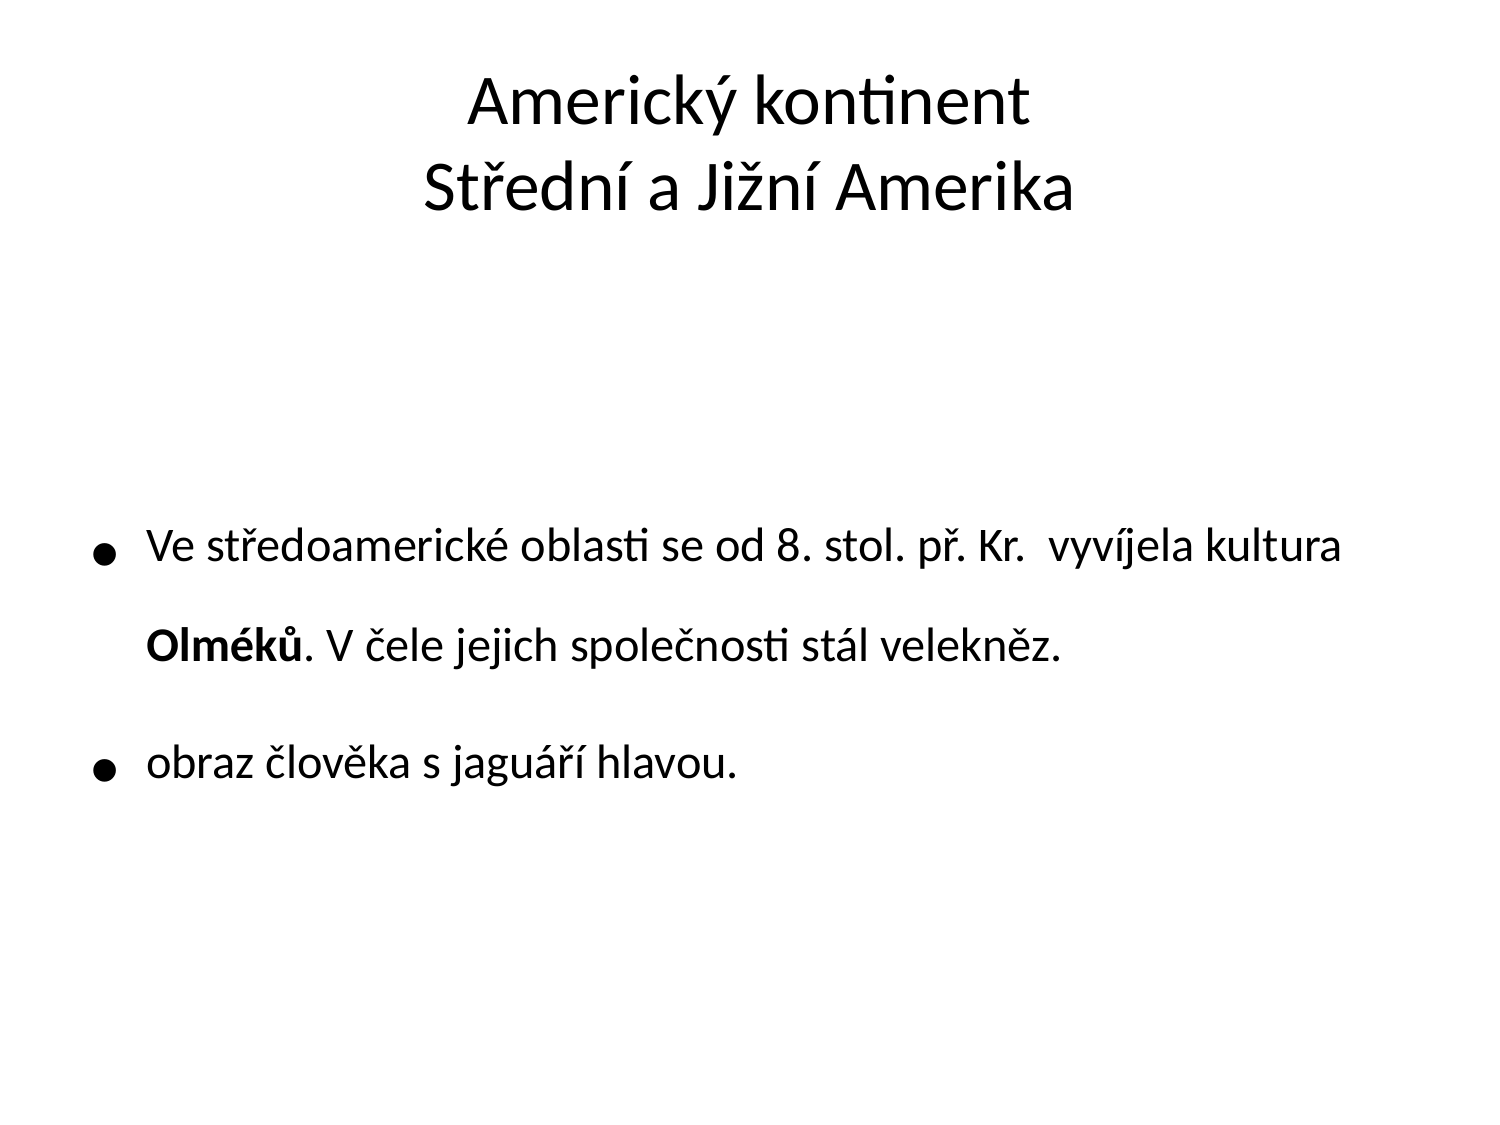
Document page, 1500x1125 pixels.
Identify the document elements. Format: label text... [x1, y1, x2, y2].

title Americký kontinent Střední a Jižní Amerika [75, 45, 1425, 233]
list Ve středoamerické oblasti se od 8. stol. př. Kr. vyvíjela kultura Olméků. V čele jejich společnosti stál velekněz. obraz člověka s jaguáří hlavou. [75, 262, 1425, 1005]
